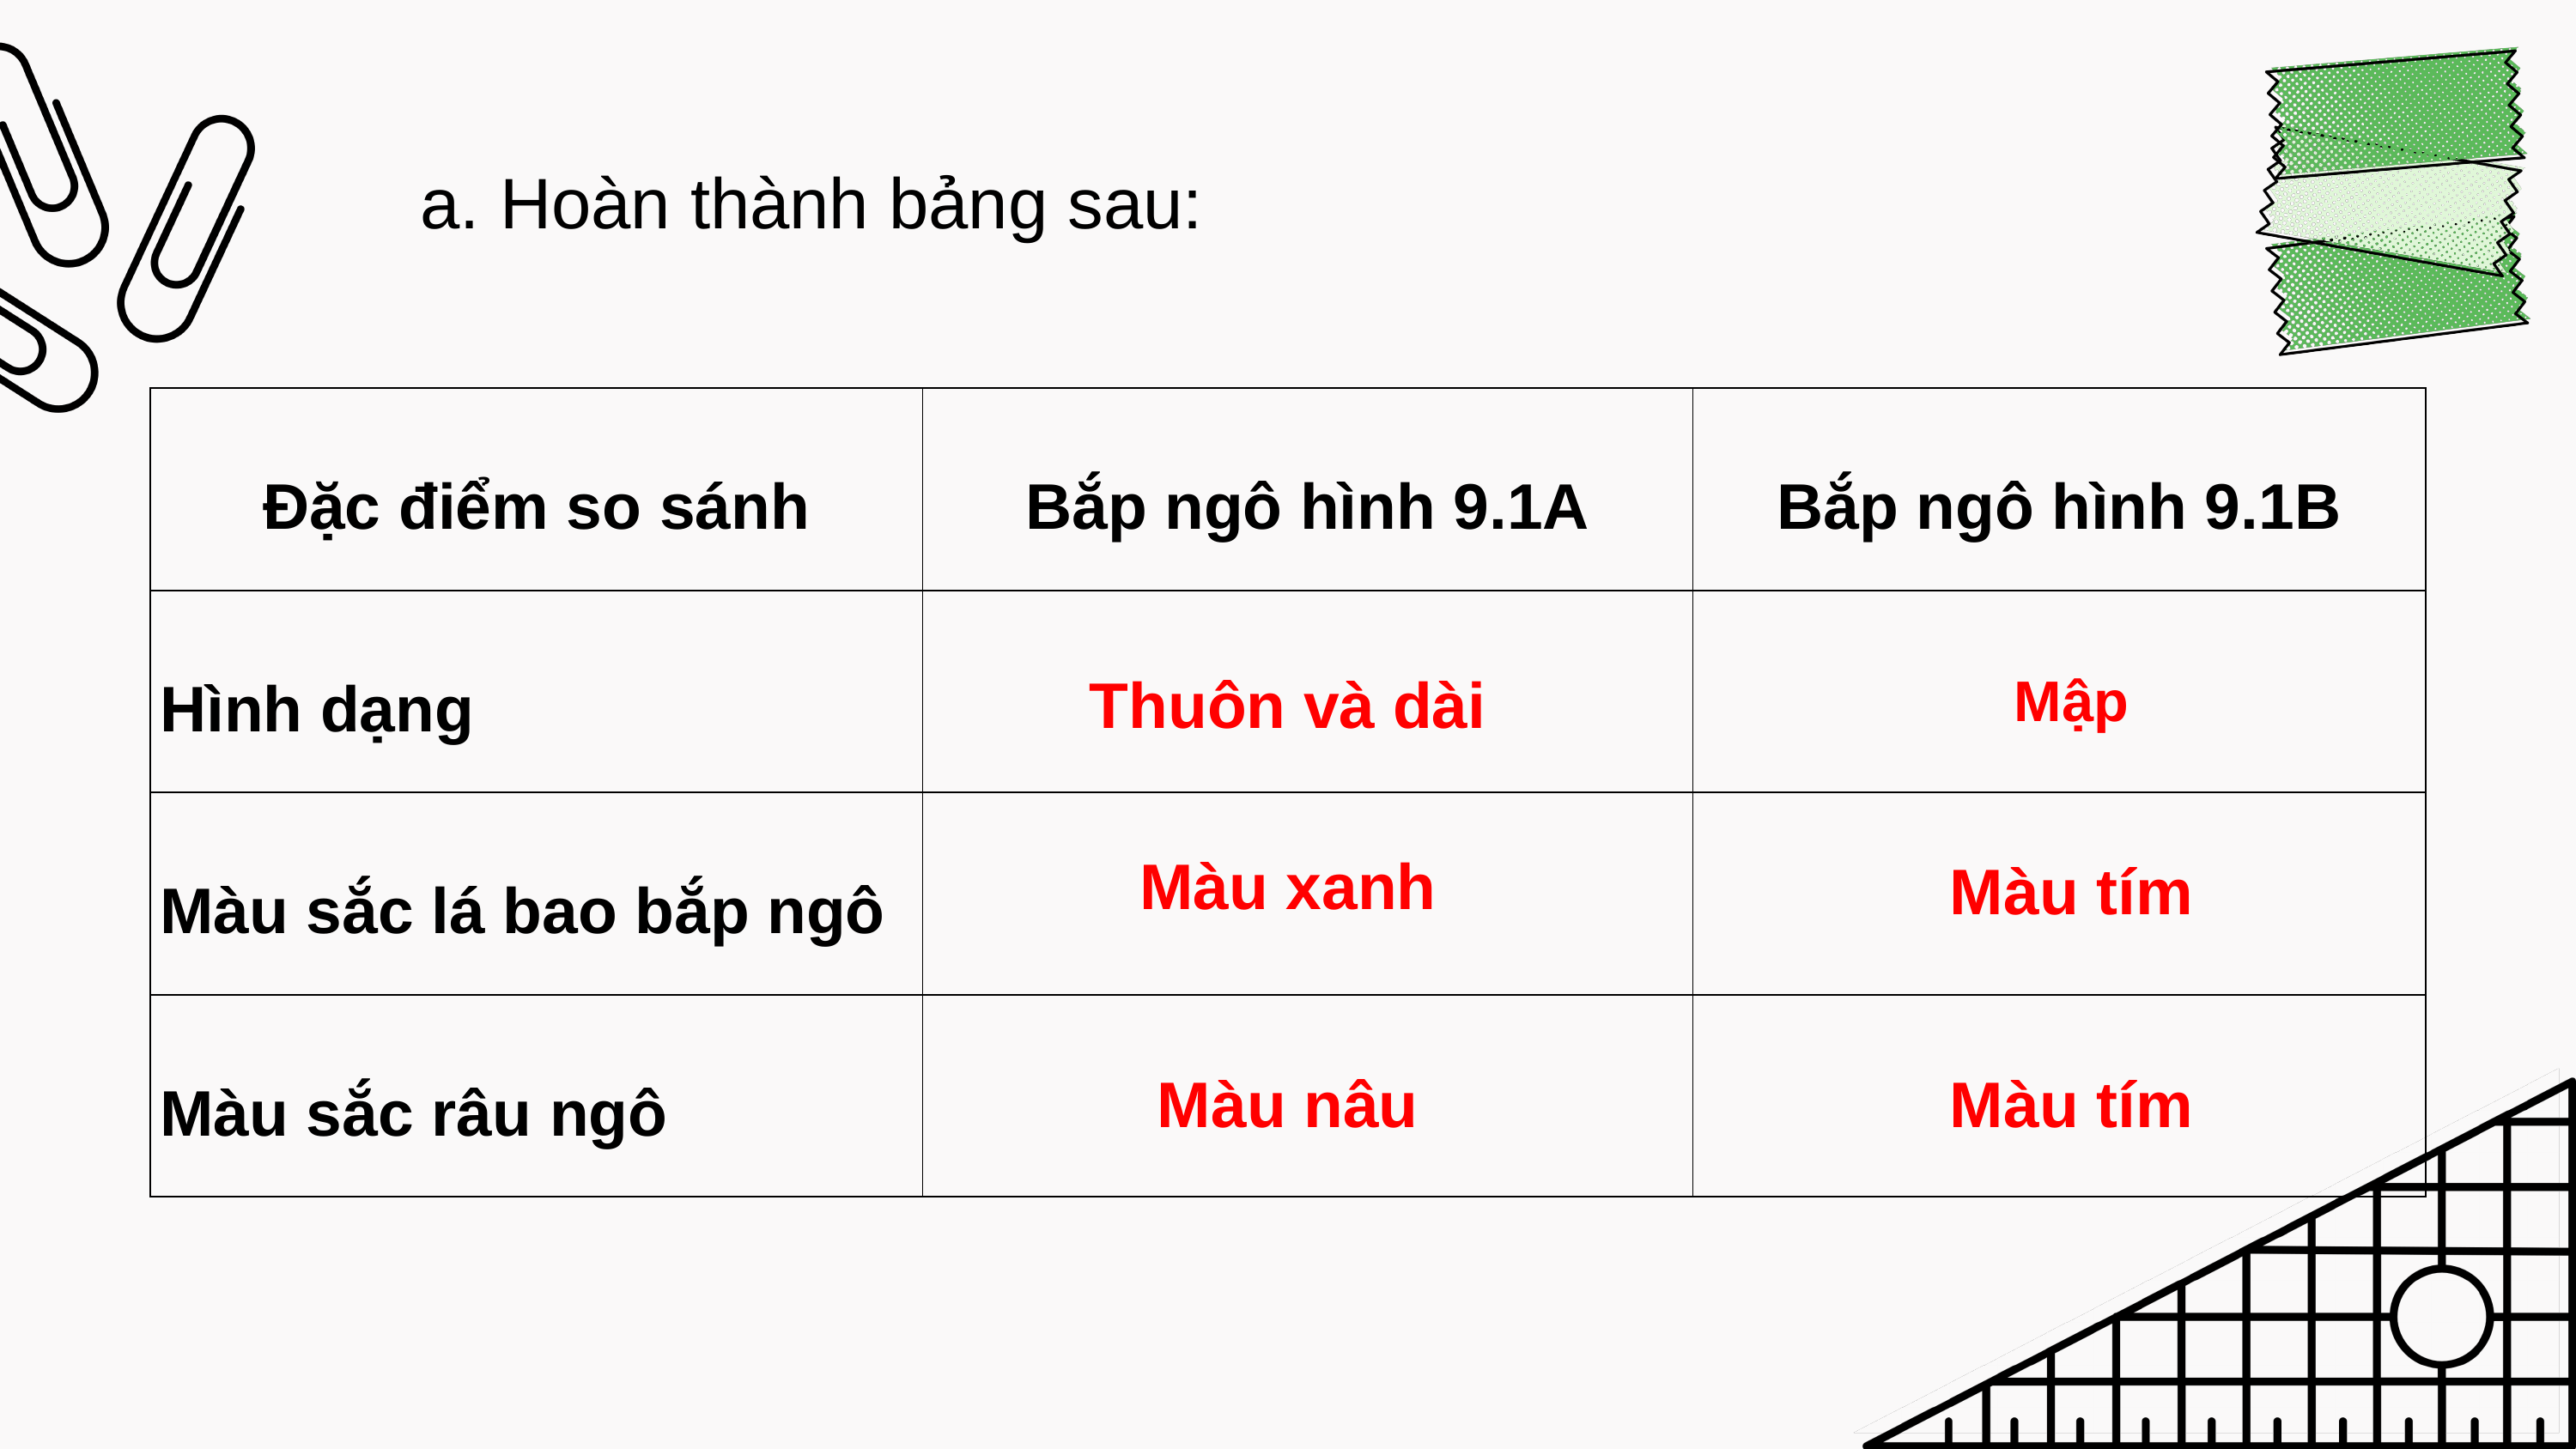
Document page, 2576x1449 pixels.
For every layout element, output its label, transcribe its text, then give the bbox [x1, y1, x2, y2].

text_box Mập [1781, 658, 2361, 740]
table_header Bắp ngô hình 9.1A [923, 389, 1692, 590]
table_cell [1693, 996, 2425, 1196]
picture [0, 0, 256, 414]
table_cell Màu sắc lá bao bắp ngô [151, 793, 922, 994]
text_box Màu nâu [998, 1057, 1578, 1147]
text_box Màu tím [1781, 843, 2361, 934]
table_cell [923, 996, 1692, 1196]
text_box Thuôn và dài [998, 658, 1578, 749]
table_cell Hình dạng [151, 591, 922, 791]
table_cell [923, 793, 1692, 994]
table_cell [1693, 793, 2425, 994]
table_header Bắp ngô hình 9.1B [1693, 389, 2425, 590]
text_box a. Hoàn thành bảng sau: [407, 107, 1245, 250]
text_box Màu tím [1781, 1057, 2361, 1147]
table_header Đặc điểm so sánh [151, 389, 922, 590]
text_box Màu xanh [998, 839, 1578, 930]
picture [1852, 1067, 2576, 1449]
table_cell [1693, 591, 2425, 791]
picture [2256, 47, 2530, 356]
table_cell Màu sắc râu ngô [151, 996, 922, 1196]
table_cell [923, 591, 1692, 791]
